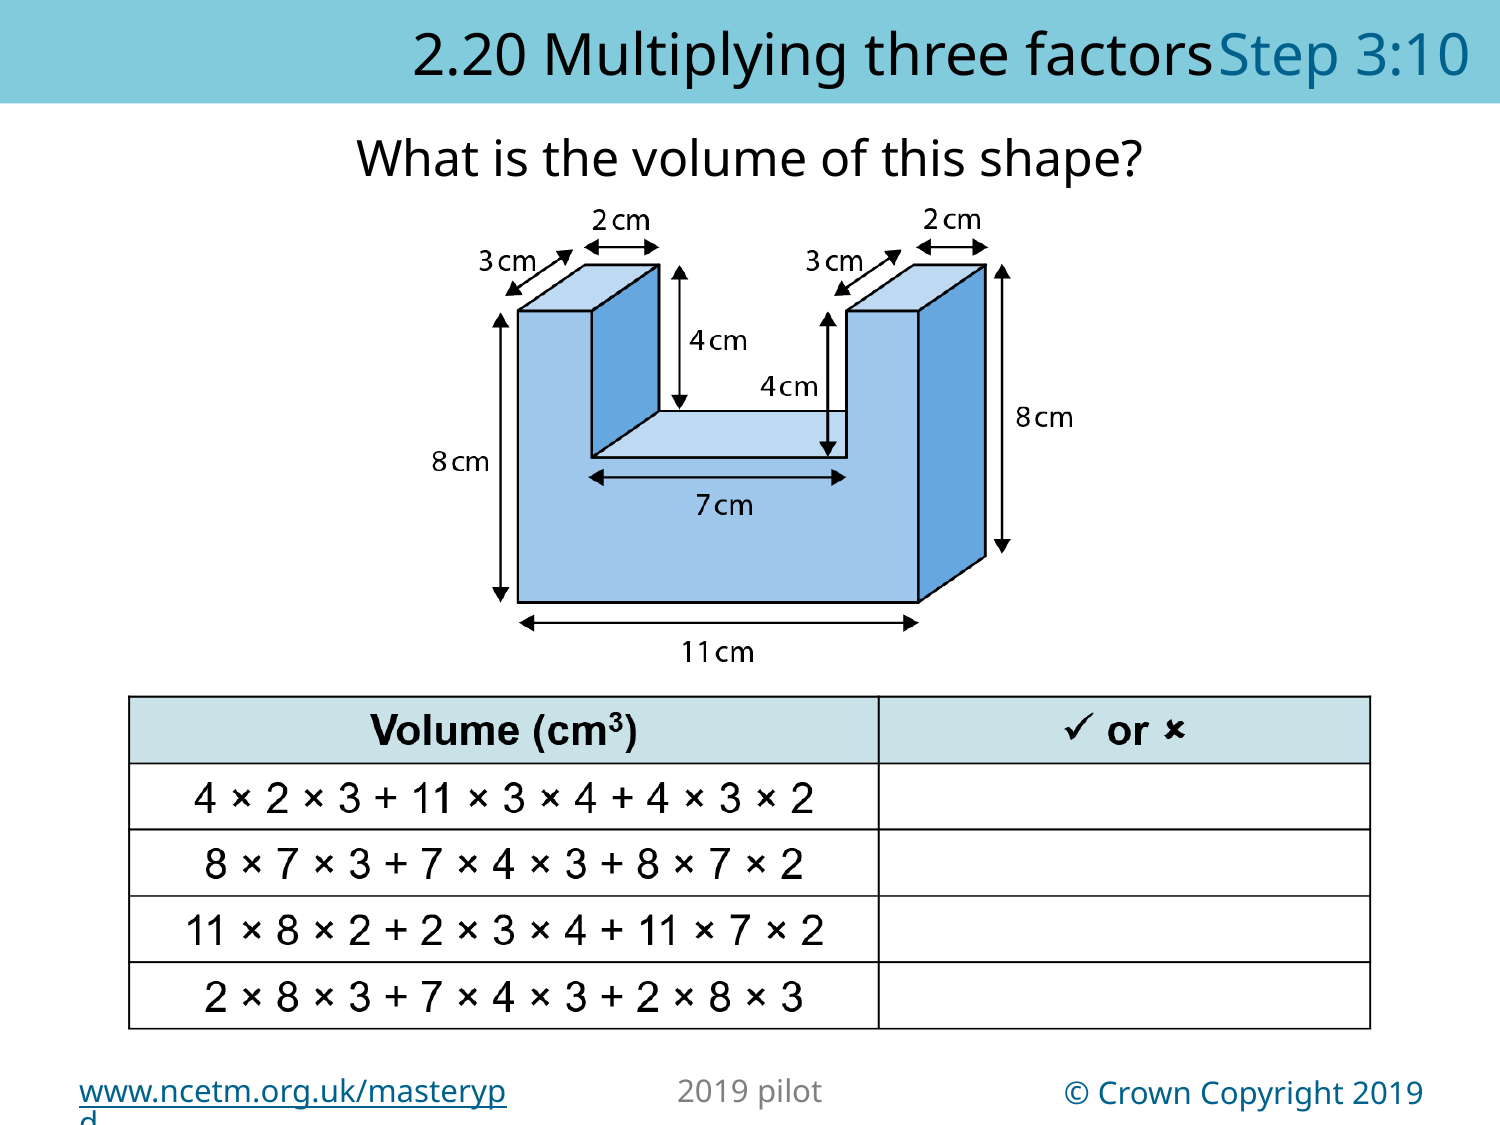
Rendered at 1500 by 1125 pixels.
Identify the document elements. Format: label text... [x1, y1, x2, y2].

list 2.20 Multiplying three factors Step 3:10 [0, 0, 1500, 104]
picture [128, 689, 1372, 1048]
picture [400, 201, 1100, 686]
text_box What is the volume of this shape? [341, 118, 1159, 194]
